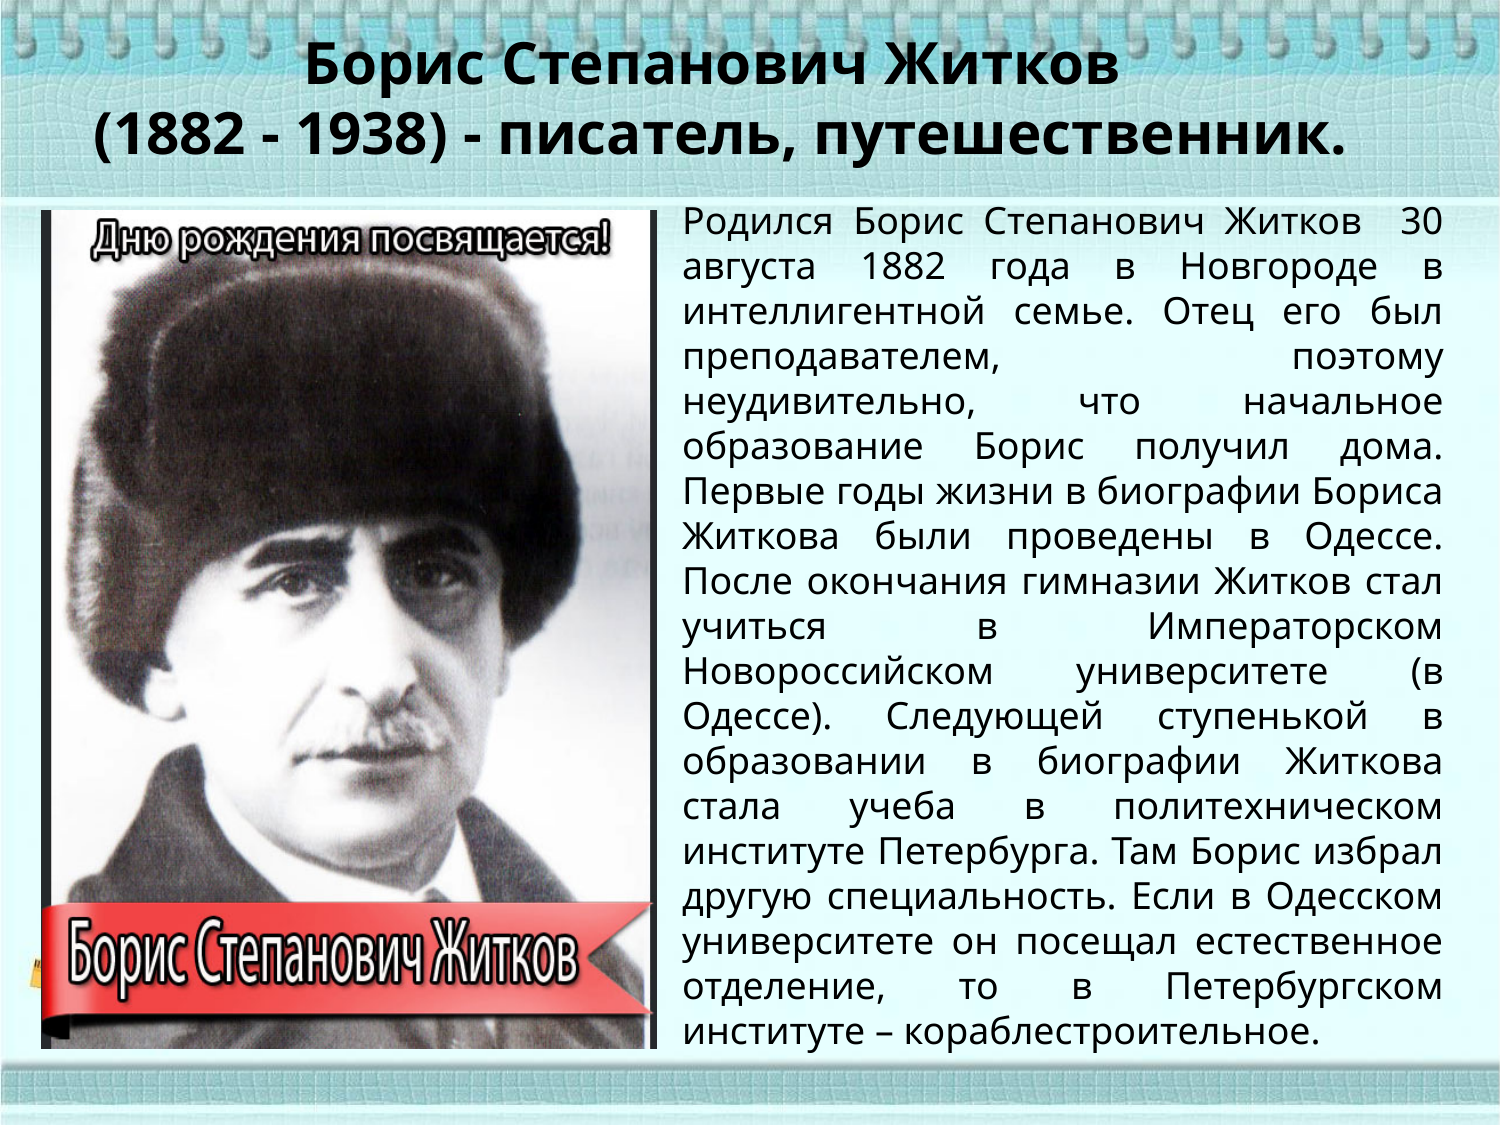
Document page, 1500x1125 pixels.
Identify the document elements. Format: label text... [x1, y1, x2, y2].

text_box Борис Степанович Житков (1882 - 1938) - писатель, путешественник. [0, 19, 1471, 244]
picture [0, 0, 1500, 1125]
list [40, 209, 657, 1049]
text_box Родился Борис Степанович Житков 30 августа 1882 года в Новгороде в интеллигентной семье. Отец его был преподавателем, поэтому неудивительно, что начальное образование Борис получил дома. Первые годы жизни в биографии Бориса Житкова были проведены в Одессе. После окончания гимназии Житков стал учиться в Императорском Новороссийском университете (в Одессе). Следующей ступенькой в образовании в биографии Житкова стала учеба в политехническом институте Петербурга. Там Борис избрал другую специальность. Если в Одесском университете он посещал естественное отделение, то в Петербургском институте – кораблестроительное. [667, 190, 1459, 1105]
